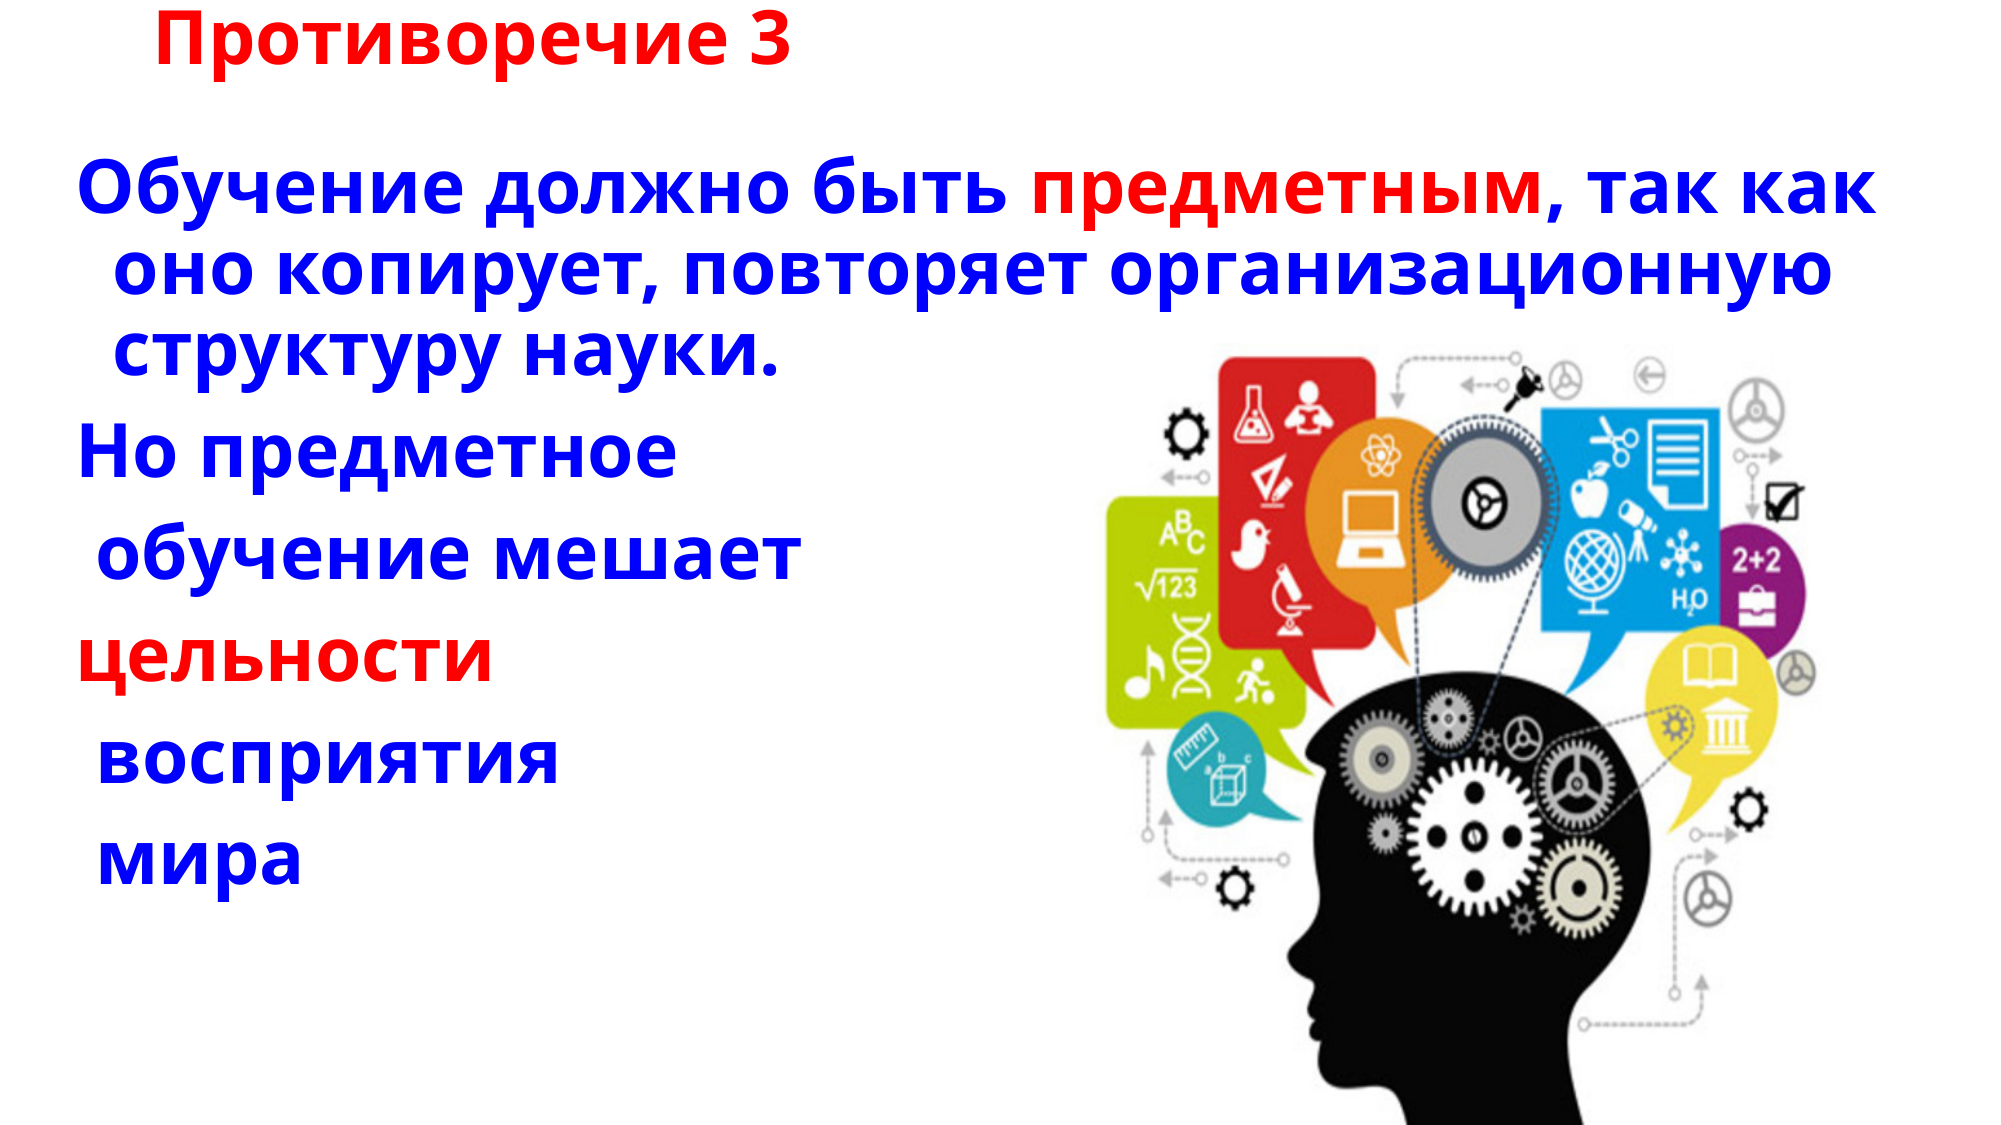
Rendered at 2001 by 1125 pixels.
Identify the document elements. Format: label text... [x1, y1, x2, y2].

picture [816, 343, 2000, 1125]
list Обучение должно быть предметным, так как оно копирует, повторяет организационную структуру науки. Но предметное обучение мешает цельности восприятия мира [60, 141, 1963, 1088]
title Противоречие 3 [137, 0, 1863, 141]
